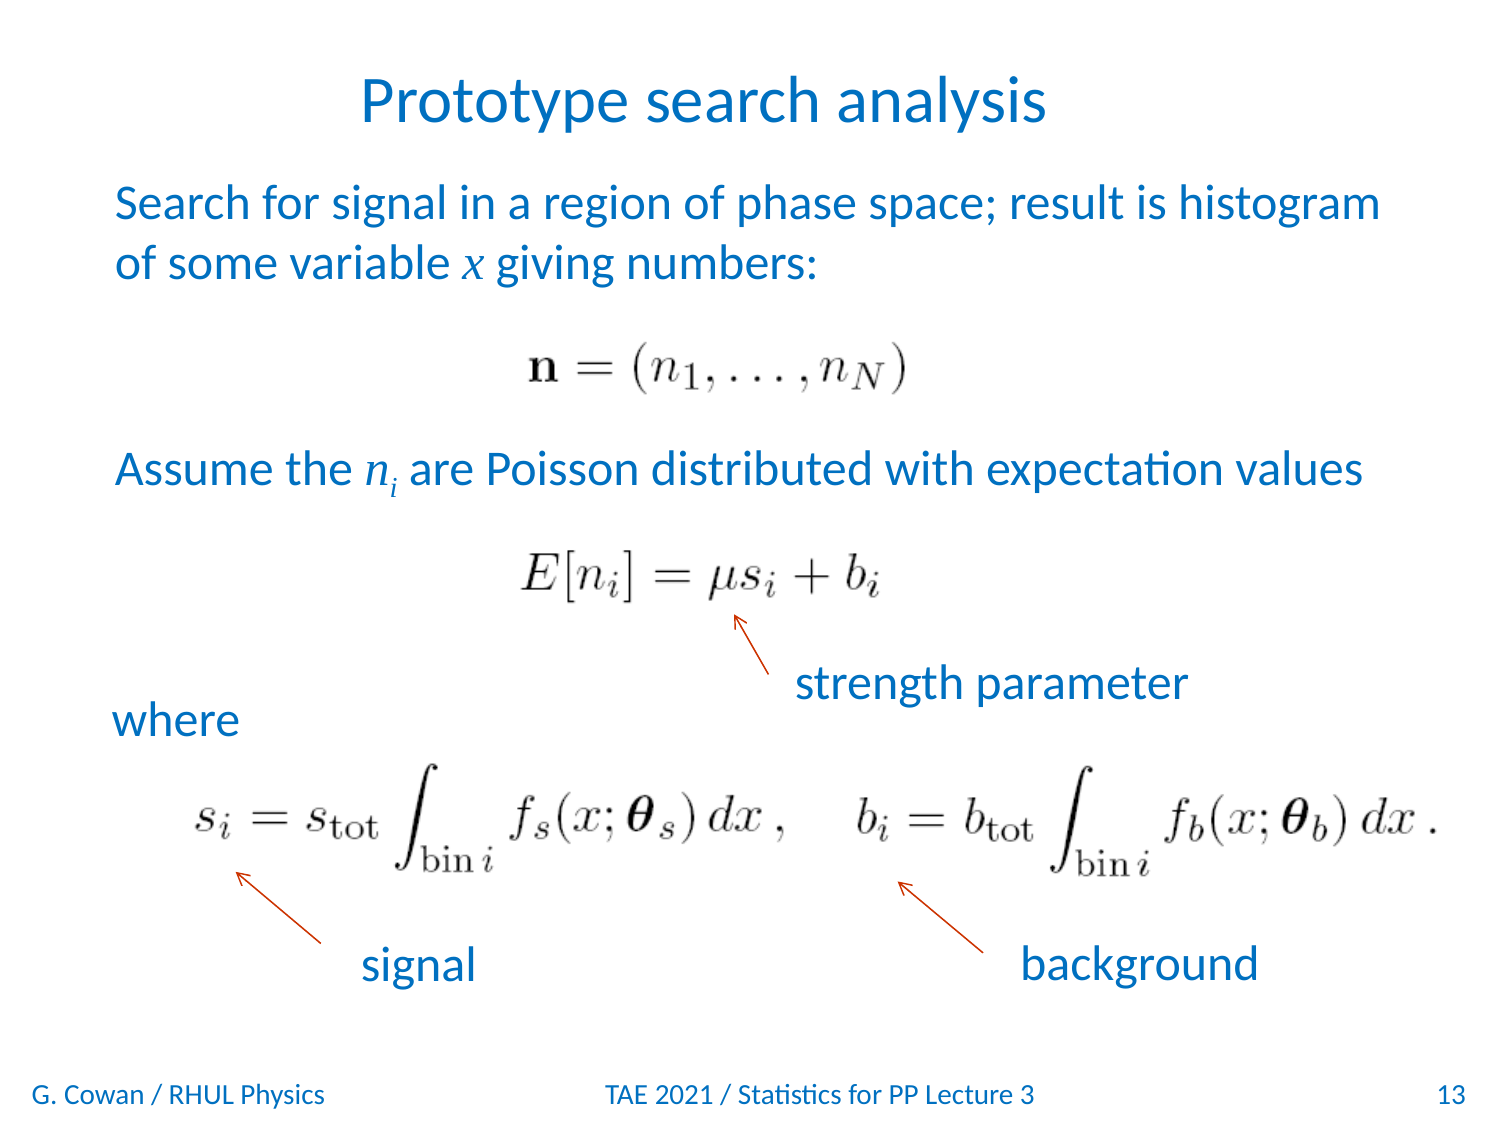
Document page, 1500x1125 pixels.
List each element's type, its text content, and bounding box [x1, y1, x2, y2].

picture [178, 745, 793, 885]
slide_number G. Cowan / RHUL Physics [16, 1062, 311, 1123]
footer TAE 2021 / Statistics for PP Lecture 3 [311, 1062, 1130, 1123]
slide_number 13 [1130, 1062, 1481, 1123]
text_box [720, 626, 782, 662]
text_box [235, 871, 321, 944]
text_box Search for signal in a region of phase space; result is histogram of some variable x giving numbers: Assume the ni are Poisson distributed with expectation values [100, 162, 1398, 511]
picture [840, 752, 1446, 886]
text_box background [1005, 923, 1275, 999]
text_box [897, 881, 984, 954]
text_box Prototype search analysis [324, 48, 1100, 109]
text_box strength parameter [780, 642, 1205, 718]
picture [524, 336, 912, 405]
text_box signal [346, 923, 493, 999]
text_box where [96, 678, 256, 754]
picture [516, 538, 888, 616]
